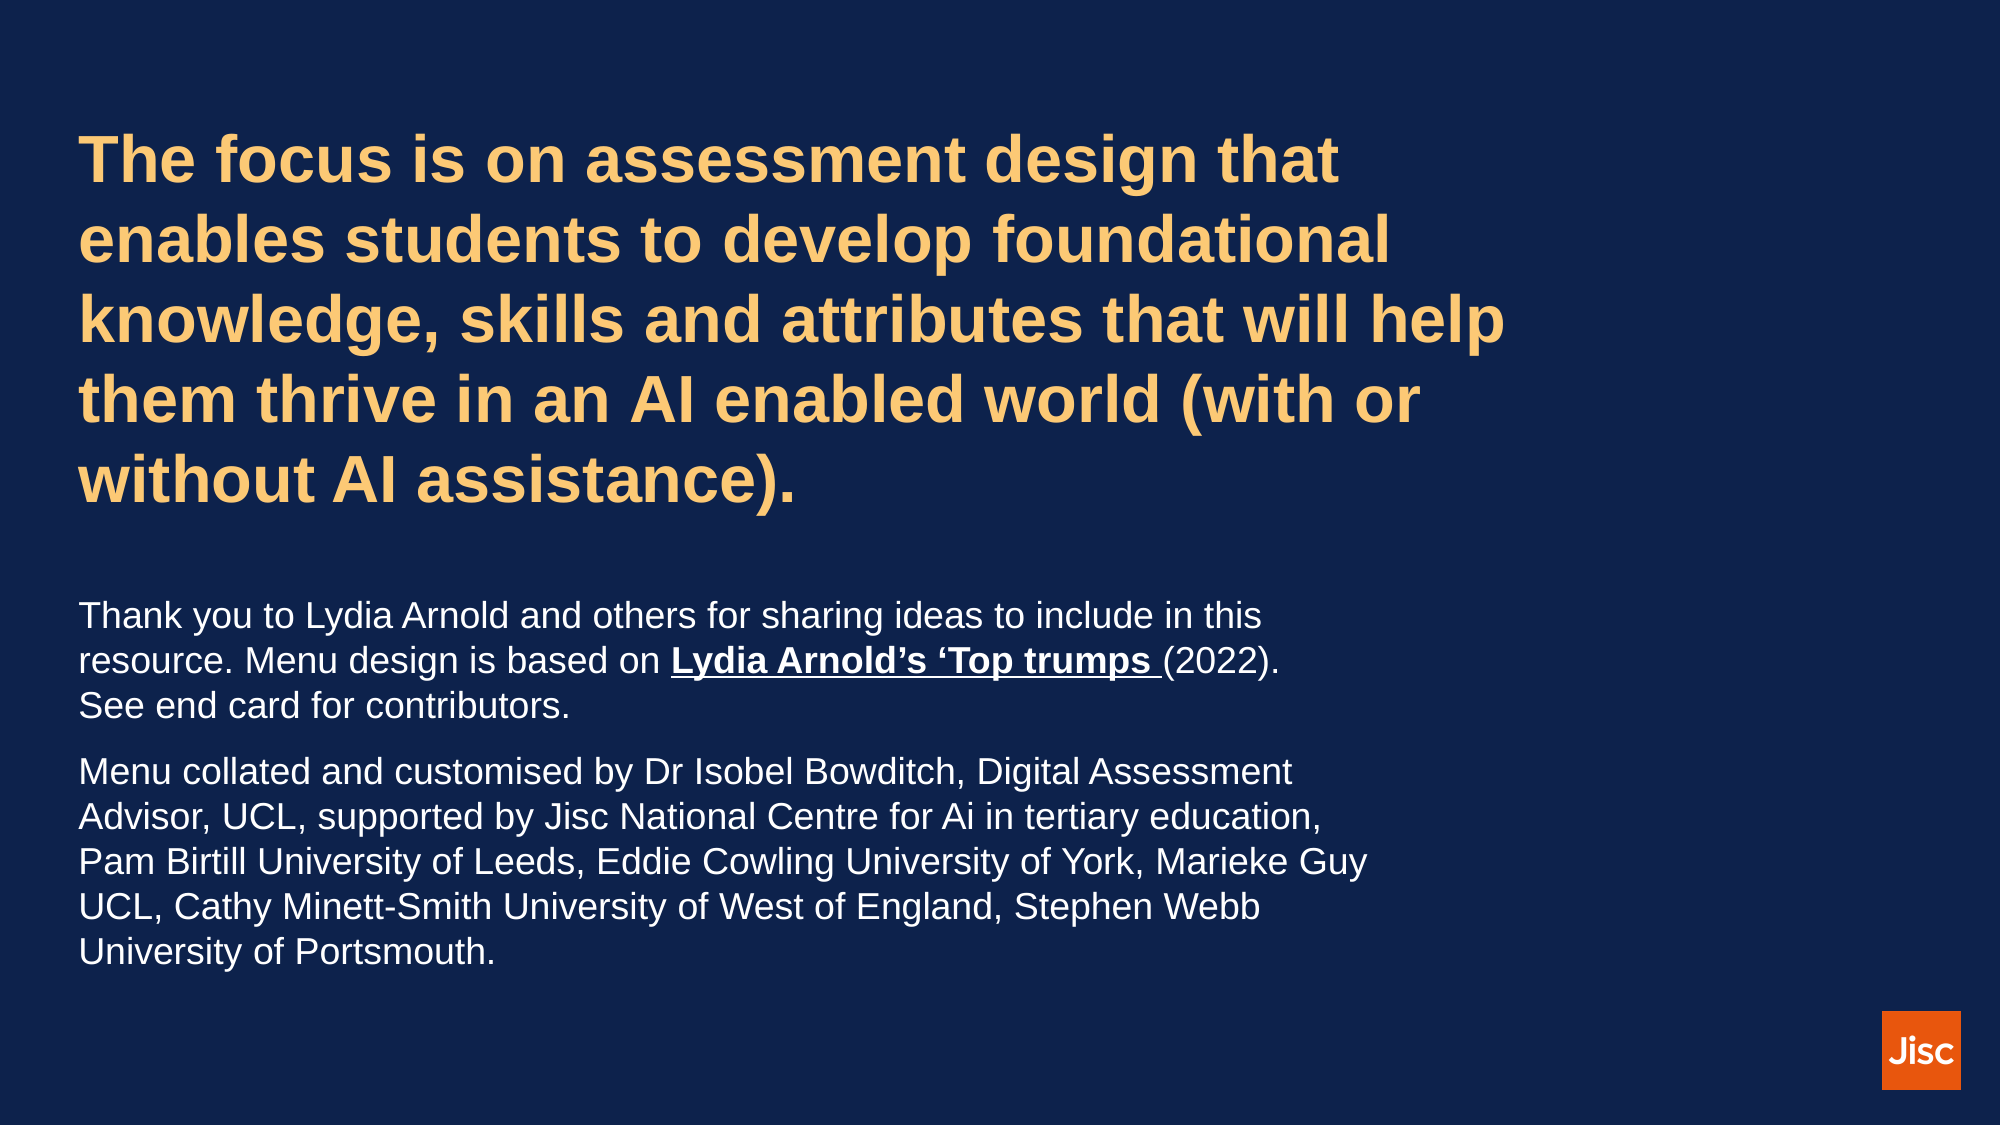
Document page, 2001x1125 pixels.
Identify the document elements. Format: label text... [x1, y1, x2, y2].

text_box Thank you to Lydia Arnold and others for sharing ideas to include in this resource. Menu design is based on Lydia Arnold’s ‘Top trumps (2022). See end card for contributors. Menu collated and customised by Dr Isobel Bowditch, Digital Assessment Advisor, UCL, supported by Jisc National Centre for Ai in tertiary education, Pam Birtill University of Leeds, Eddie Cowling University of York, Marieke Guy UCL, Cathy Minett-Smith University of West of England, Stephen Webb University of Portsmouth. [78, 562, 1374, 972]
picture [1882, 1011, 1961, 1091]
title The focus is on assessment design that enables students to develop foundational knowledge, skills and attributes that will help them thrive in an AI enabled world (with or without AI assistance). [78, 115, 1563, 191]
